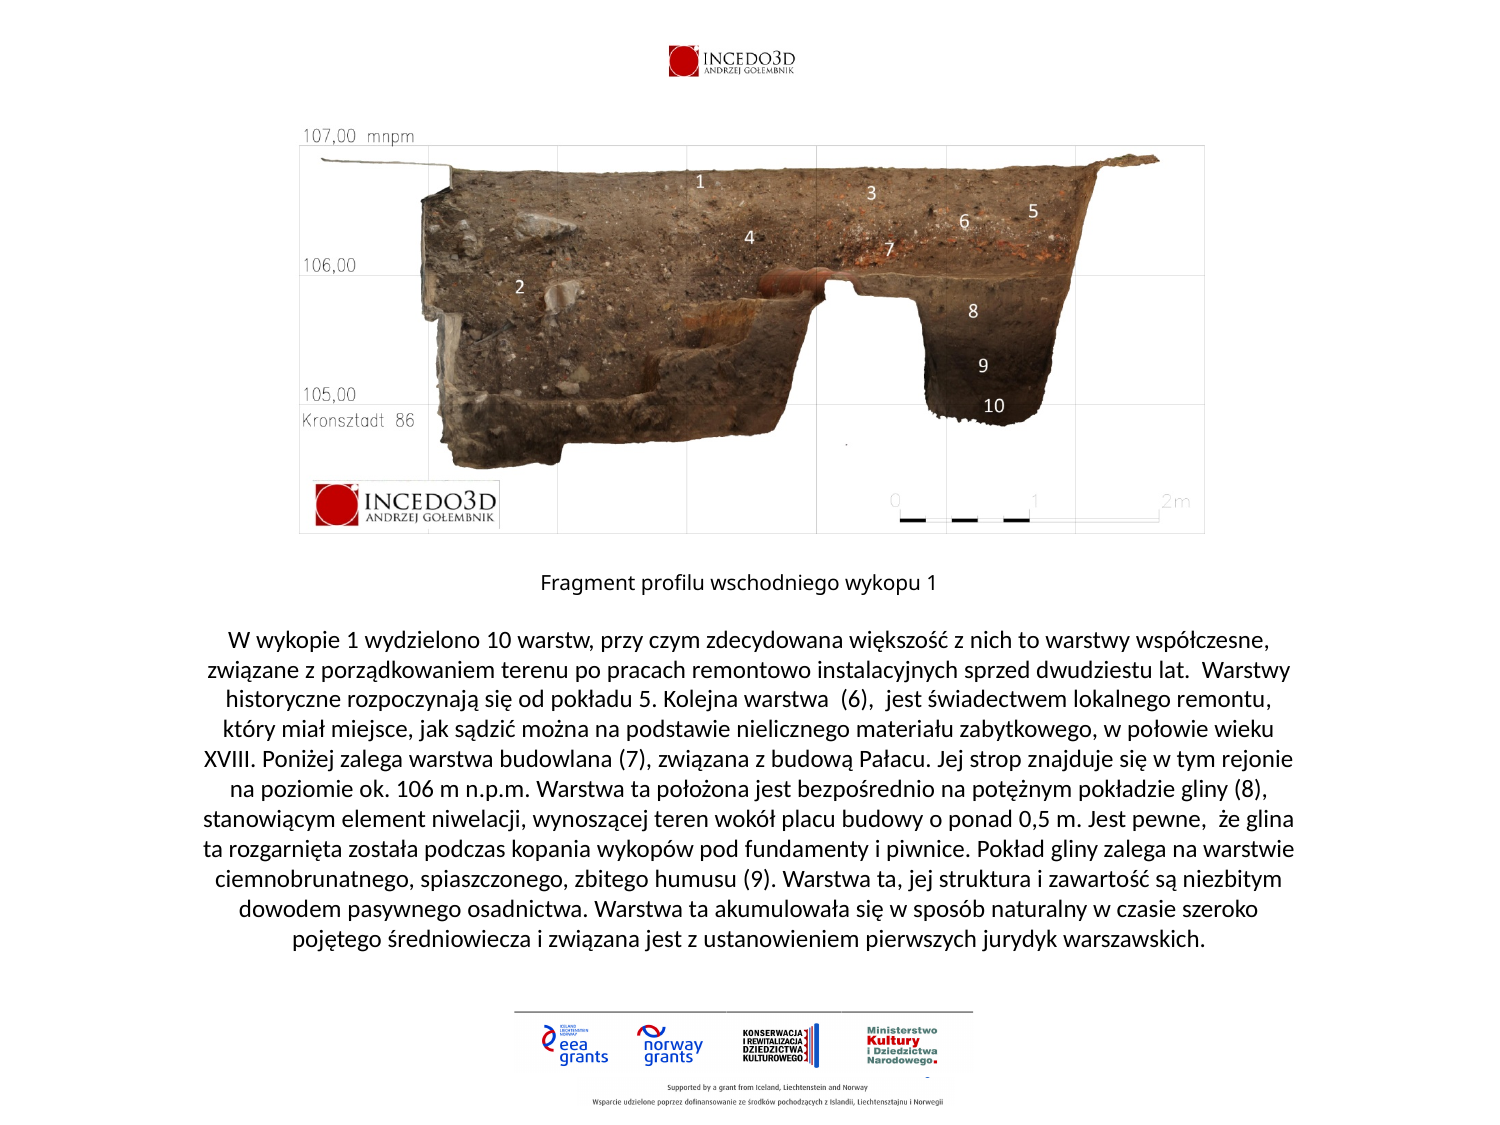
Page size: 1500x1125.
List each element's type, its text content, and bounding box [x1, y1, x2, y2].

text_box Fragment profilu wschodniego wykopu 1 [525, 562, 1164, 603]
picture [666, 42, 798, 79]
picture [295, 125, 1205, 535]
text_box W wykopie 1 wydzielono 10 warstw, przy czym zdecydowana większość z nich to warstwy współczesne, związane z porządkowaniem terenu po pracach remontowo instalacyjnych sprzed dwudziestu lat. Warstwy historyczne rozpoczynają się od pokładu 5. Kolejna warstwa (6), jest świadectwem lokalnego remontu, który miał miejsce, jak sądzić można na podstawie nielicznego materiału zabytkowego, w połowie wieku XVIII. Poniżej zalega warstwa budowlana (7), związana z budową Pałacu. Jej strop znajduje się w tym rejonie na poziomie ok. 106 m n.p.m. Warstwa ta położona jest bezpośrednio na potężnym pokładzie gliny (8), stanowiącym element niwelacji, wynoszącej teren wokół placu budowy o ponad 0,5 m. Jest pewne, że glina ta rozgarnięta została podczas kopania wykopów pod fundamenty i piwnice. Pokład gliny zalega na warstwie ciemnobrunatnego, spiaszczonego, zbitego humusu (9). Warstwa ta, jej struktura i zawartość są niezbitym dowodem pasywnego osadnictwa. Warstwa ta akumulowała się w sposób naturalny w czasie szeroko pojętego średniowiecza i związana jest z ustanowieniem pierwszych jurydyk warszawskich. [182, 615, 1317, 960]
picture [514, 1011, 974, 1073]
picture [577, 1077, 956, 1107]
